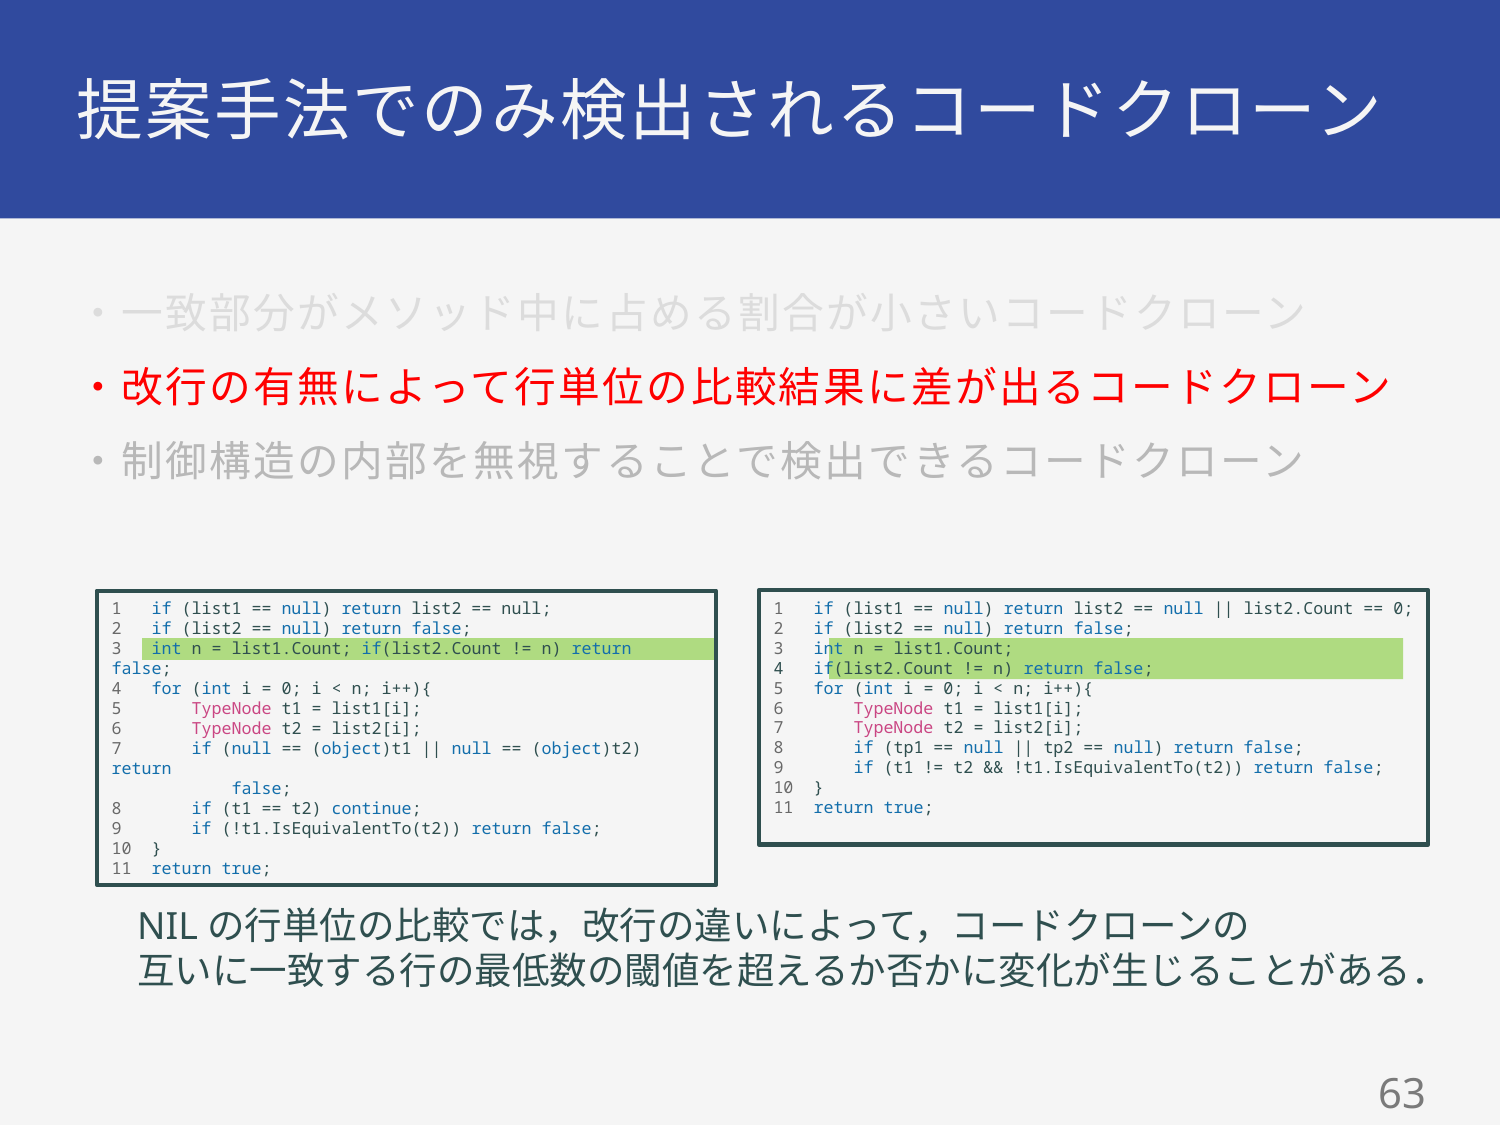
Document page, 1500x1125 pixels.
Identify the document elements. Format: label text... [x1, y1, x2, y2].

text_box 1 if (list1 == null) return list2 == null || list2.Count == 0; 2 if (list2 == null) return false; 3 int n = list1.Count; 4 if(list2.Count != n) return false; 5 for (int i = 0; i < n; i++){ 6 TypeNode t1 = list1[i]; 7 TypeNode t2 = list2[i]; 8 if (tp1 == null || tp2 == null) return false; 9 if (t1 != t2 && !t1.IsEquivalentTo(t2)) return false; 10 } 11 return true; [758, 590, 1429, 845]
slide_number 62 [1097, 1065, 1435, 1125]
title 提案手法でのみ検出されるコードクローン [64, 64, 1435, 154]
list ・一致部分がメソッド中に占める割合が小さいコードクローン ・改行の有無によって行単位の比較結果に差が出るコードクローン ・制御構造の内部を無視することで検出できるコードクローン [64, 283, 1435, 1060]
text_box 1 if (list1 == null) return list2 == null; 2 if (list2 == null) return false; 3 int n = list1.Count; if(list2.Count != n) return false; 4 for (int i = 0; i < n; i++){ 5 TypeNode t1 = list1[i]; 6 TypeNode t2 = list2[i]; 7 if (null == (object)t1 || null == (object)t2) return false; 8 if (t1 == t2) continue; 9 if (!t1.IsEquivalentTo(t2)) return false; 10 } 11 return true; [96, 590, 717, 885]
text_box NILの行単位の比較では，改行の違いによって，コードクローンの 互いに一致する行の最低数の閾値を超えるか否かに変化が生じることがある． [122, 895, 1464, 1000]
